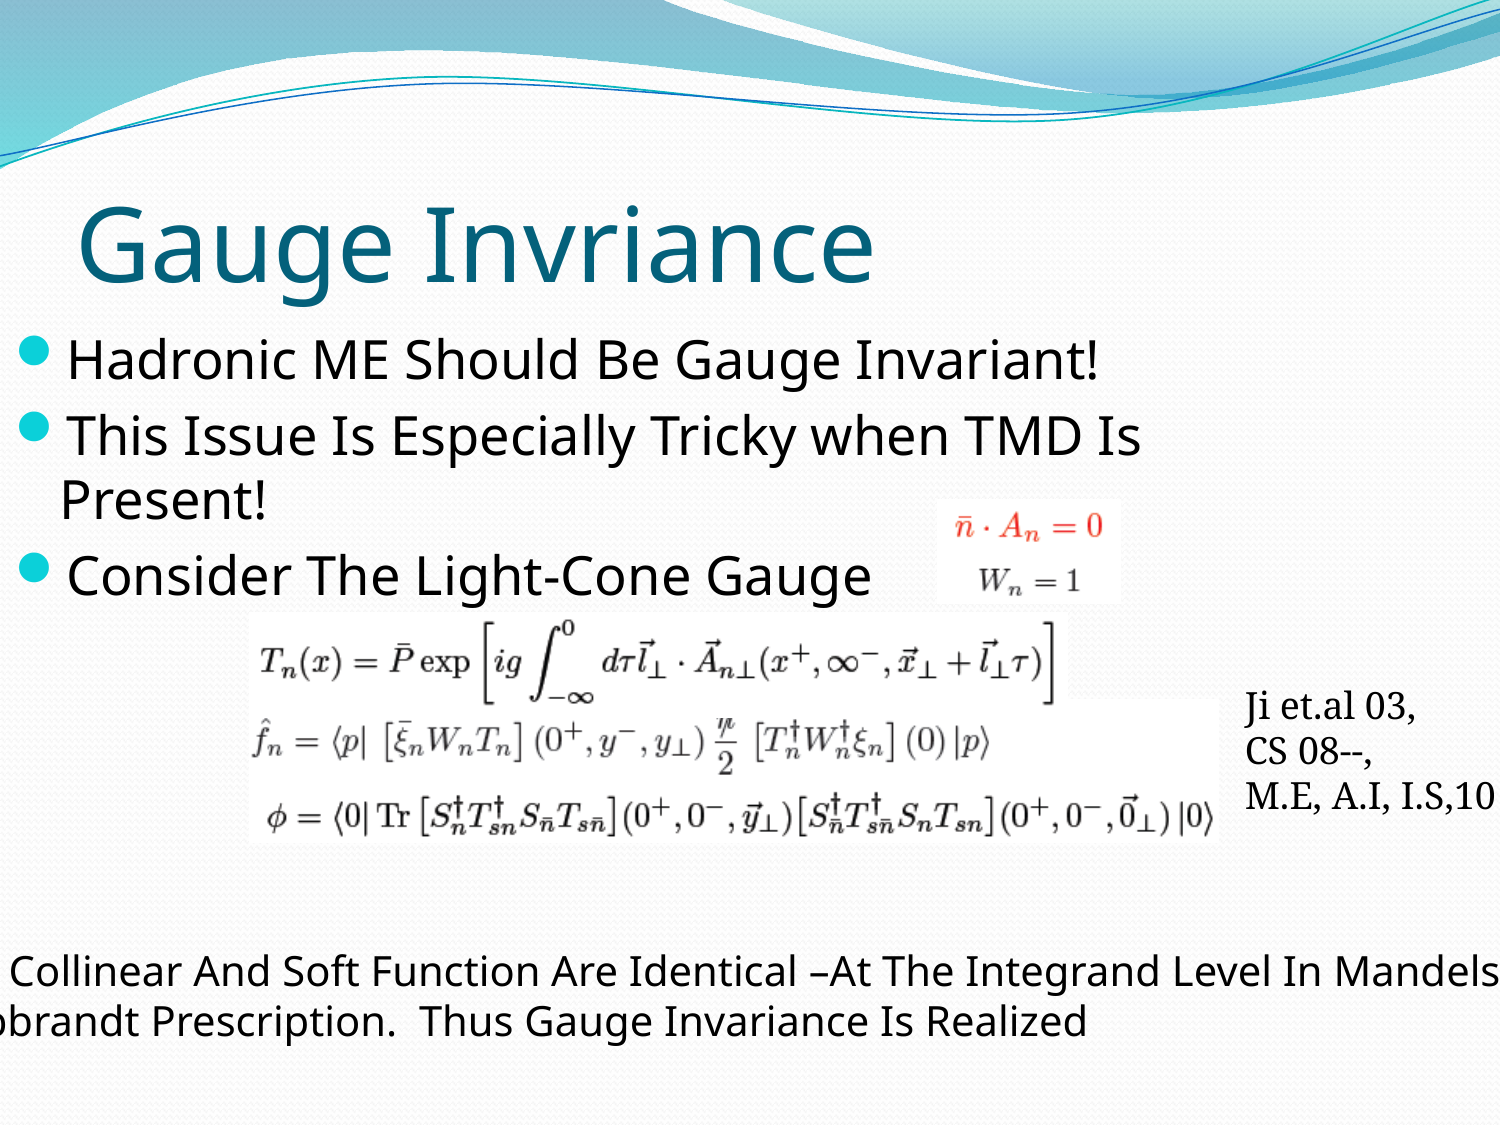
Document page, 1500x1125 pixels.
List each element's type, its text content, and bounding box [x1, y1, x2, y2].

text_box The Collinear And Soft Function Are Identical –At The Integrand Level In Mandelstam- Leibbrandt Prescription. Thus Gauge Invariance Is Realized [0, 937, 1500, 1053]
text_box Ji et.al 03, CS 08--, M.E, A.I, I.S,10 [1230, 674, 1500, 825]
picture [249, 699, 1219, 843]
picture [937, 499, 1121, 604]
text_box Hadronic ME Should Be Gauge Invariant! This Issue Is Especially Tricky when TMD Is Present! Consider The Light-Cone Gauge [0, 317, 1350, 937]
title Gauge Invriance [75, 115, 1438, 303]
picture [249, 612, 1068, 718]
